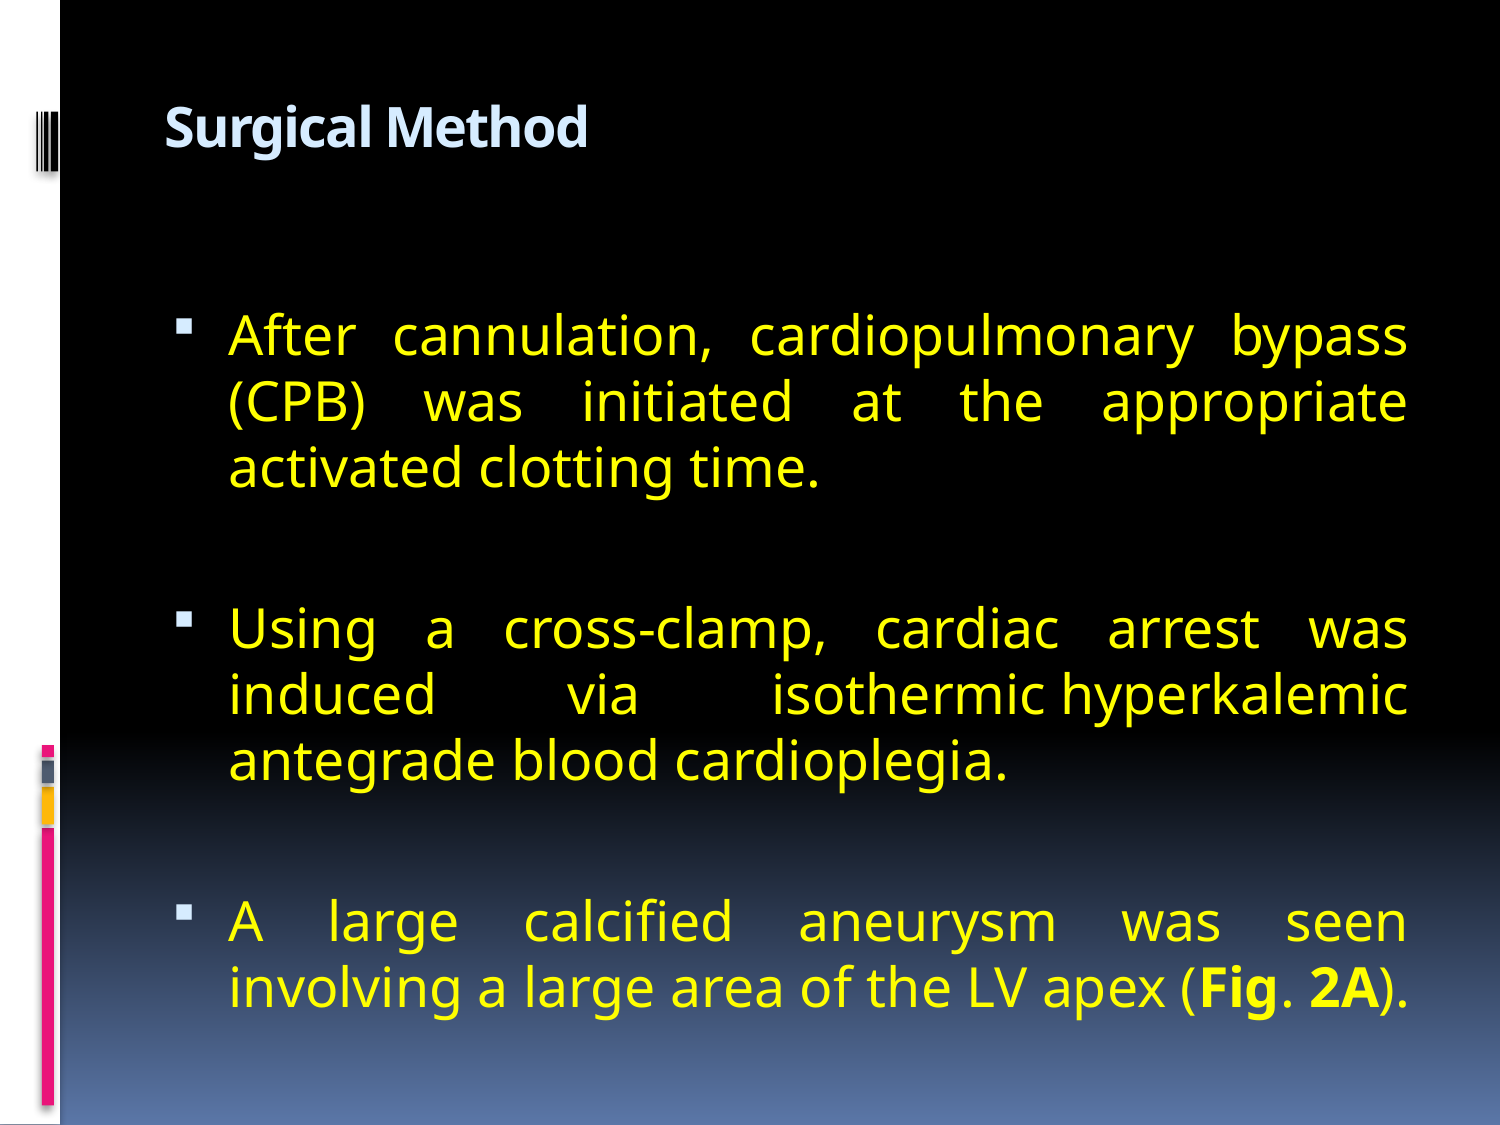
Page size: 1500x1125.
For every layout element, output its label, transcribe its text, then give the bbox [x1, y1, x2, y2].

title Surgical Method [150, 83, 1425, 234]
list After cannulation, cardiopulmonary bypass (CPB) was initiated at the appropriate activated clotting time. Using a cross-clamp, cardiac arrest was induced via isothermic hyperkalemic antegrade blood cardioplegia. A large calcified aneurysm was seen involving a large area of the LV apex (Fig. 2A). [150, 292, 1425, 1043]
